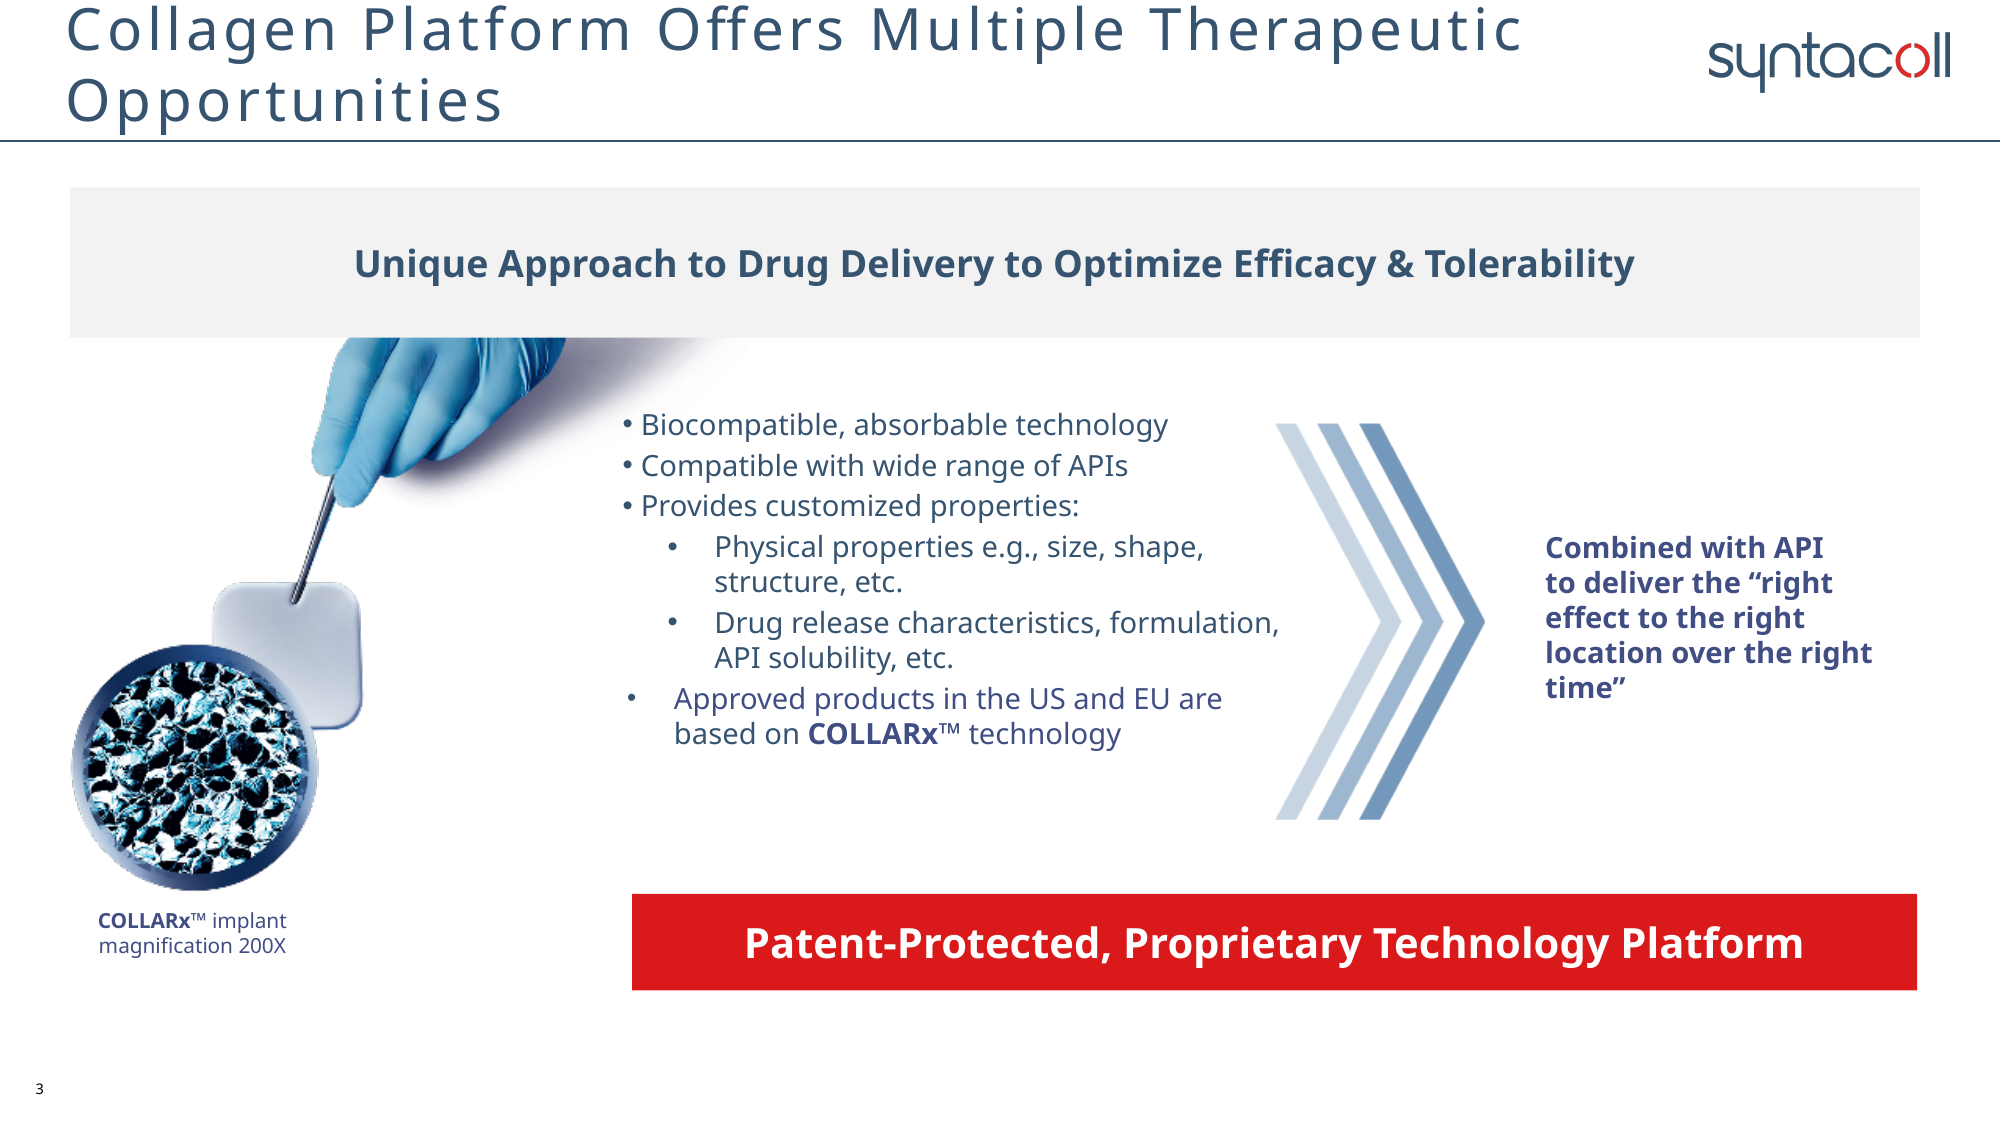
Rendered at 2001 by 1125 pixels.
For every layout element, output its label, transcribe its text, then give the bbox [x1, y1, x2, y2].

text_box COLLARx™ implant magnification 200X [75, 903, 309, 966]
title Collagen Platform Offers Multiple Therapeutic Opportunities [50, 4, 1948, 141]
text_box Unique Approach to Drug Delivery to Optimize Efficacy & Tolerability [68, 186, 1921, 339]
picture [1181, 424, 1579, 820]
text_box Patent-Protected, Proprietary Technology Platform [630, 892, 1919, 992]
text_box Combined with API to deliver the “right effect to the right location over the right time” [1581, 521, 1922, 712]
slide_number 3 [20, 1072, 542, 1118]
picture [51, 279, 799, 895]
text_box Biocompatible, absorbable technology Compatible with wide range of APIs Provides customized properties: Physical properties e.g., size, shape, structure, etc. Drug release characteristics, formulation, API solubility, etc. Approved products in the US and EU are based on COLLARx™ technology [802, 398, 1296, 834]
